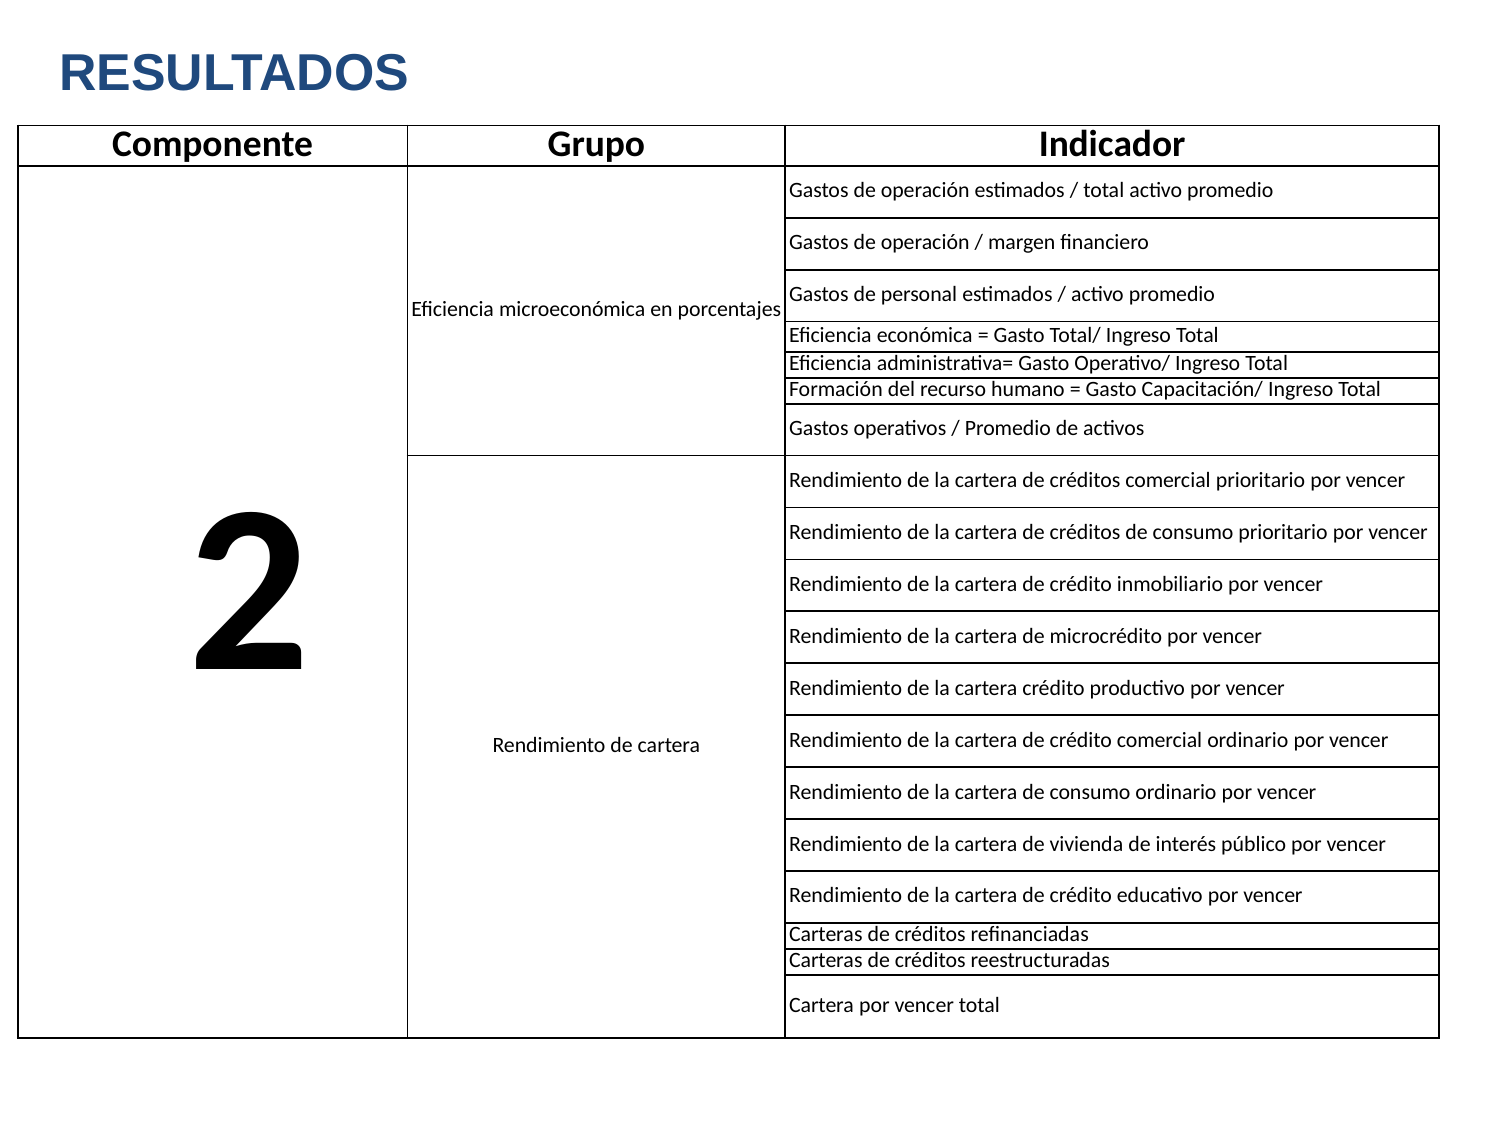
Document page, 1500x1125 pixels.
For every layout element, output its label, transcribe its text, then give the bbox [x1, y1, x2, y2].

table_cell Cartera por vencer total [786, 976, 1438, 1037]
table_cell Gastos operativos / Promedio de activos [786, 405, 1438, 455]
table_cell Eficiencia administrativa= Gasto Operativo/ Ingreso Total [786, 353, 1438, 377]
table_cell Rendimiento de cartera [408, 456, 784, 1037]
table_cell Carteras de créditos refinanciadas [786, 924, 1438, 948]
table_cell Rendimiento de la cartera de crédito inmobiliario por vencer [786, 560, 1438, 610]
table_header Componente [19, 126, 407, 165]
table_cell Eficiencia económica = Gasto Total/ Ingreso Total [786, 322, 1438, 351]
table_cell 2 [19, 167, 407, 1037]
table_cell Eficiencia microeconómica en porcentajes [408, 167, 784, 455]
table_cell Rendimiento de la cartera de créditos de consumo prioritario por vencer [786, 508, 1438, 559]
table_cell Rendimiento de la cartera de consumo ordinario por vencer [786, 768, 1438, 818]
table_cell Rendimiento de la cartera de crédito comercial ordinario por vencer [786, 716, 1438, 766]
table_cell Gastos de operación estimados / total activo promedio [786, 167, 1438, 217]
table_cell Formación del recurso humano = Gasto Capacitación/ Ingreso Total [786, 379, 1438, 403]
table_cell Rendimiento de la cartera de microcrédito por vencer [786, 612, 1438, 662]
table_cell Gastos de personal estimados / activo promedio [786, 271, 1438, 321]
table_header Grupo [408, 126, 784, 165]
table_header Indicador [786, 126, 1438, 165]
table_cell Rendimiento de la cartera de créditos comercial prioritario por vencer [786, 456, 1438, 507]
table_cell Rendimiento de la cartera de crédito educativo por vencer [786, 872, 1438, 922]
table_cell Carteras de créditos reestructuradas [786, 950, 1438, 974]
table_cell Gastos de operación / margen financiero [786, 219, 1438, 269]
table_cell Rendimiento de la cartera crédito productivo por vencer [786, 664, 1438, 714]
table_cell Rendimiento de la cartera de vivienda de interés público por vencer [786, 820, 1438, 870]
text_box RESULTADOS [36, 12, 433, 125]
